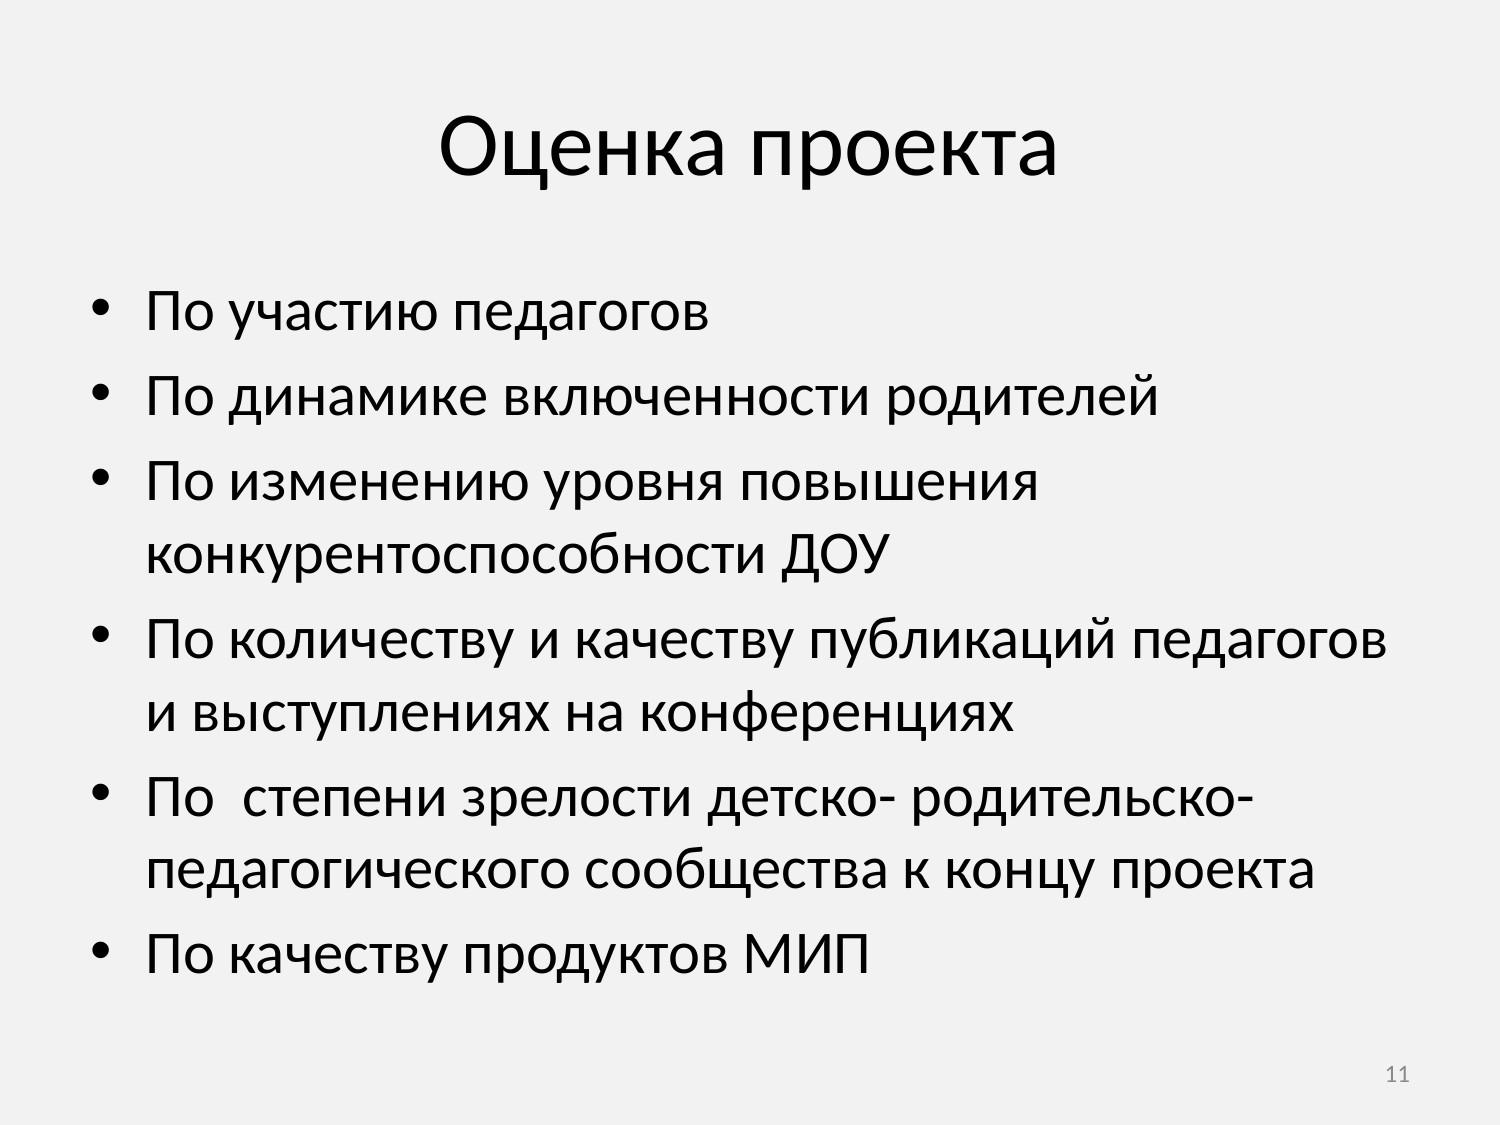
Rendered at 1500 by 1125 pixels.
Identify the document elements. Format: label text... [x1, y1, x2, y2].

slide_number 11 [1074, 1042, 1425, 1103]
title Оценка проекта [75, 45, 1425, 233]
list По участию педагогов По динамике включенности родителей По изменению уровня повышения конкурентоспособности ДОУ По количеству и качеству публикаций педагогов и выступлениях на конференциях По степени зрелости детско- родительско-педагогического сообщества к концу проекта По качеству продуктов МИП [75, 262, 1425, 1005]
